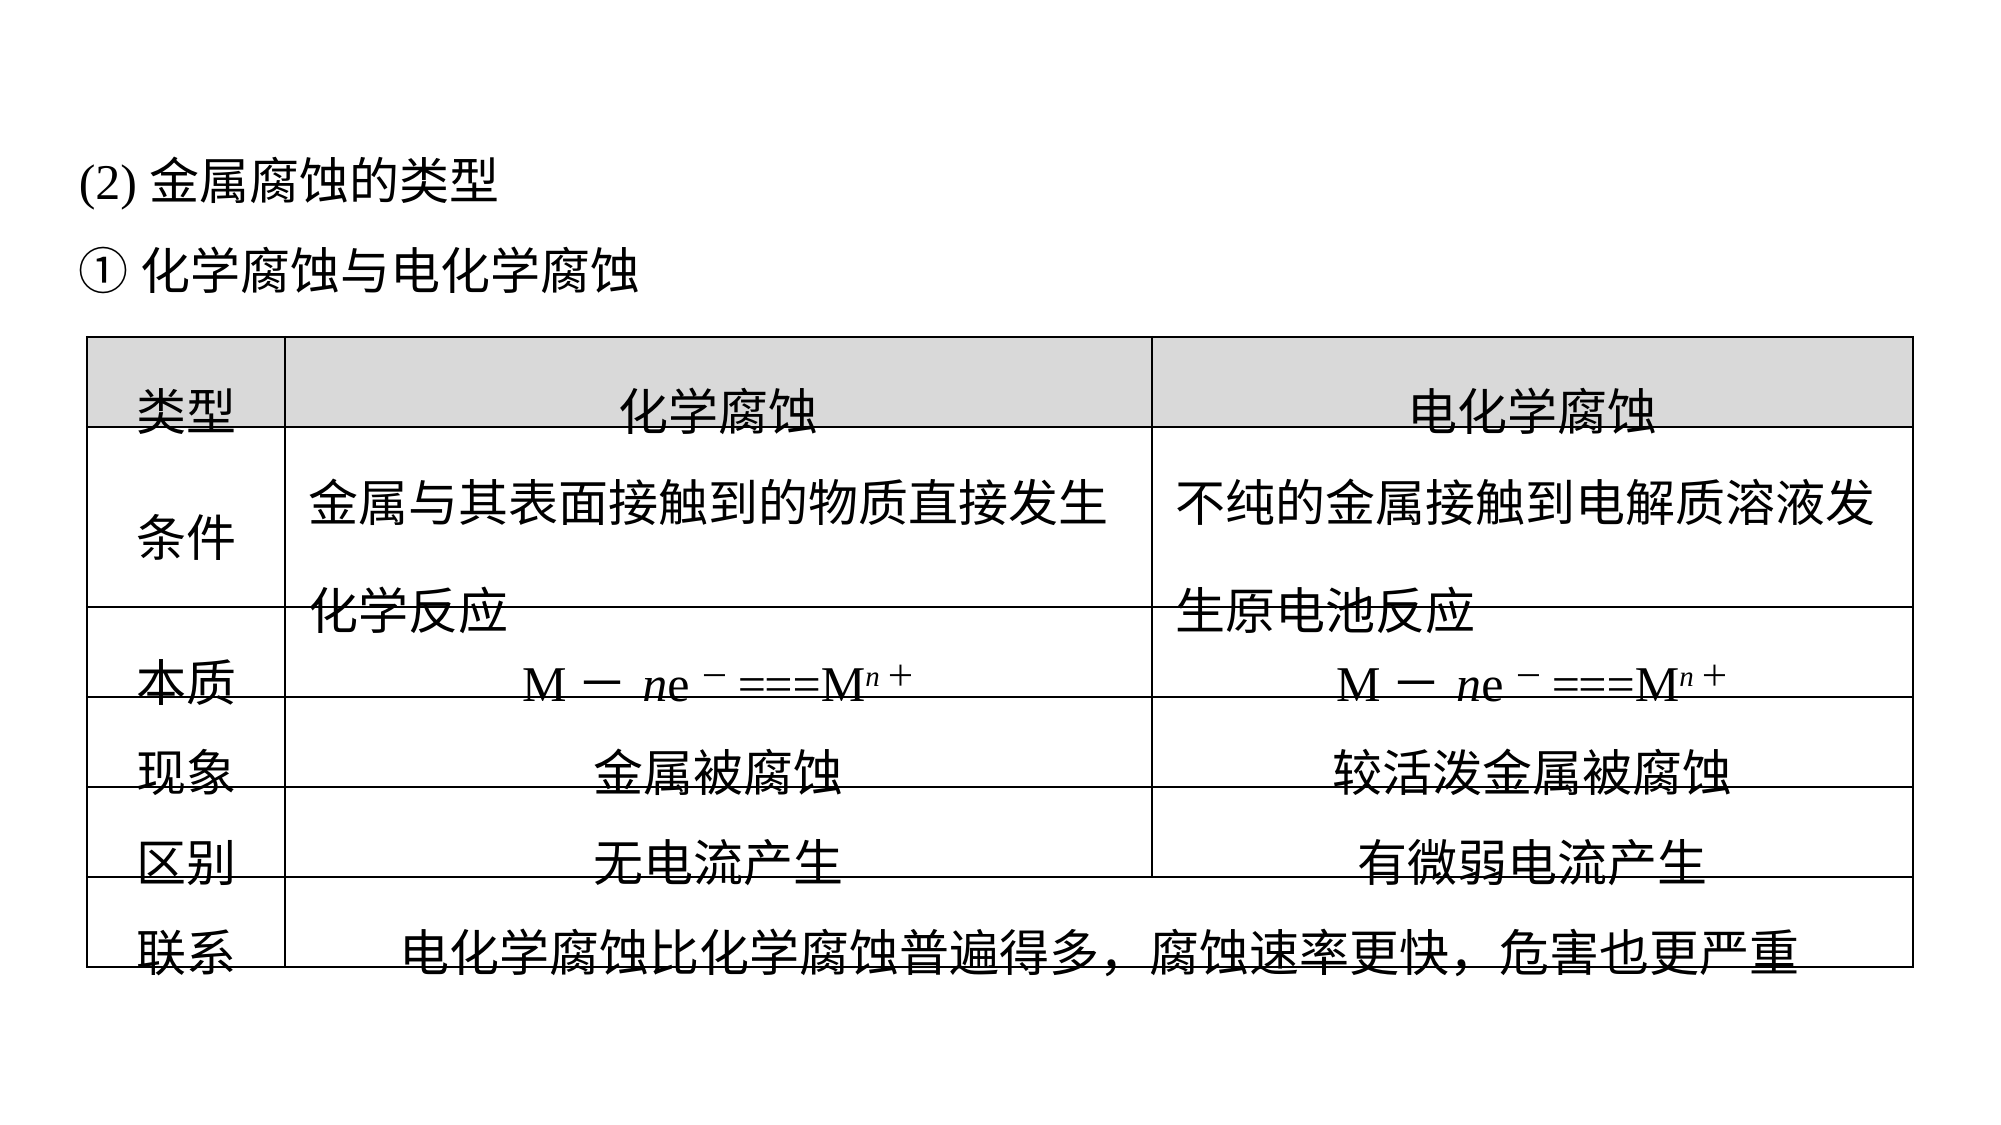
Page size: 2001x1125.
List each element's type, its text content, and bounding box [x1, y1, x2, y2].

table_cell M－ne－===Mn＋ [1153, 608, 1912, 696]
table_cell 较活泼金属被腐蚀 [1153, 698, 1912, 786]
table_header 化学腐蚀 [286, 338, 1151, 426]
table_cell 本质 [88, 608, 284, 696]
table_cell 区别 [88, 788, 284, 876]
table_cell M－ne－===Mn＋ [286, 608, 1151, 696]
table_cell 电化学腐蚀比化学腐蚀普遍得多，腐蚀速率更快，危害也更严重 [286, 878, 1912, 966]
table_header 类型 [88, 338, 284, 426]
table_cell 现象 [88, 698, 284, 786]
table_cell 条件 [88, 428, 284, 606]
table_cell 联系 [88, 878, 284, 966]
table_header 电化学腐蚀 [1153, 338, 1912, 426]
table_cell 有微弱电流产生 [1153, 788, 1912, 876]
table_cell 金属与其表面接触到的物质直接发生化学反应 [286, 428, 1151, 606]
table_cell 不纯的金属接触到电解质溶液发生原电池反应 [1153, 428, 1912, 606]
text_box (2)金属腐蚀的类型 ①化学腐蚀与电化学腐蚀 [63, 112, 1936, 307]
table_cell 无电流产生 [286, 788, 1151, 876]
table_cell 金属被腐蚀 [286, 698, 1151, 786]
